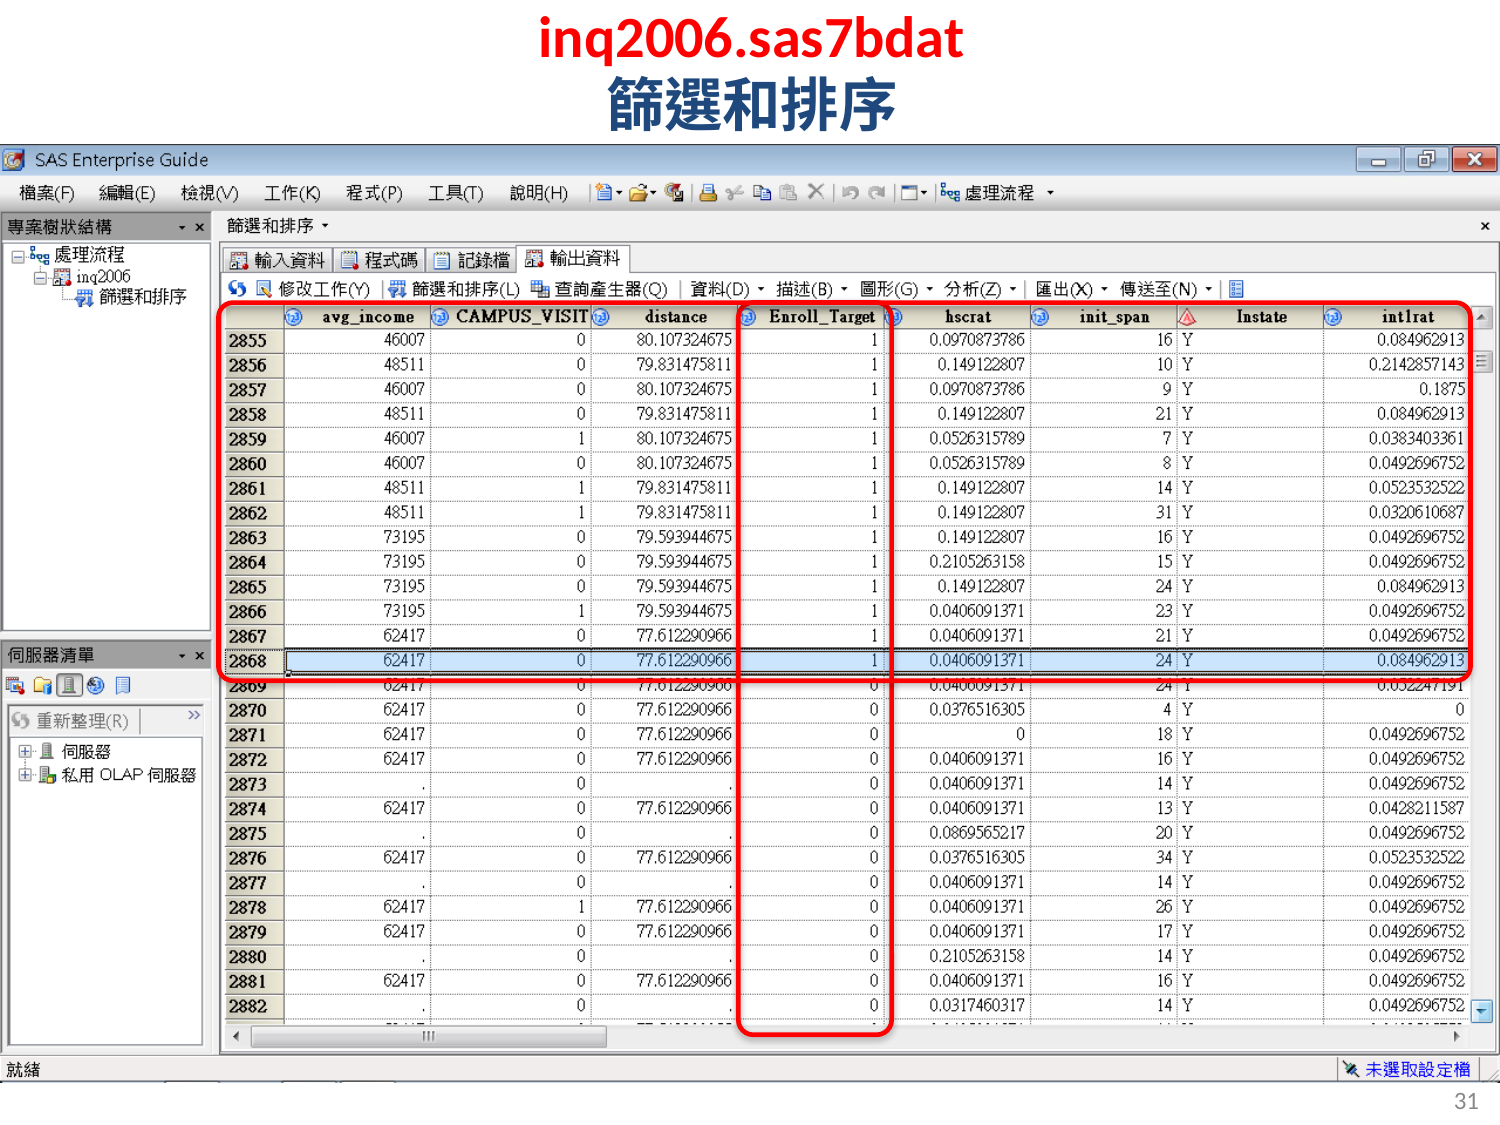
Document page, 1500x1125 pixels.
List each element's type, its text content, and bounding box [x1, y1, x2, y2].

slide_number 31 [1144, 1089, 1495, 1125]
picture [0, 144, 1500, 1083]
title inq2006.sas7bdat 篩選和排序 [76, 0, 1427, 138]
